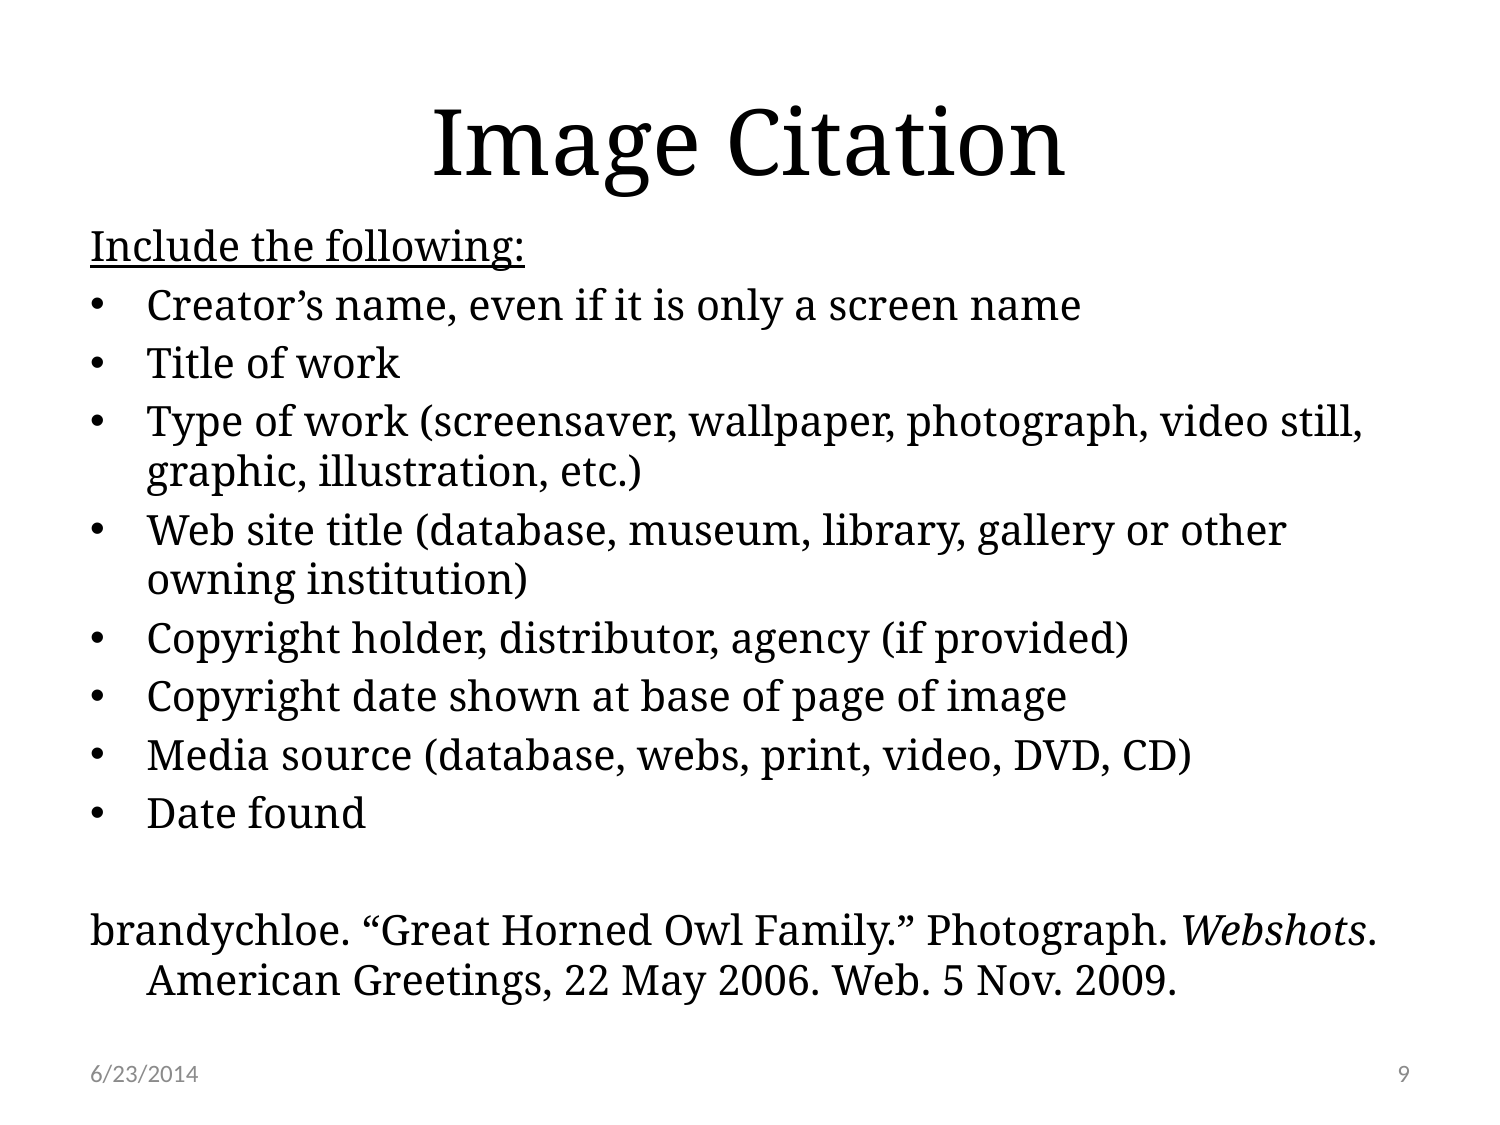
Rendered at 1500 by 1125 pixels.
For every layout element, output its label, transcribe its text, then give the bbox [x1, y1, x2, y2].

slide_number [75, 1042, 425, 1103]
title Image Citation [75, 45, 1425, 212]
slide_number 9 [1074, 1042, 1425, 1103]
list Include the following: Creator’s name, even if it is only a screen name Title of work Type of work (screensaver, wallpaper, photograph, video still, graphic, illustration, etc.) Web site title (database, museum, library, gallery or other owning institution) Copyright holder, distributor, agency (if provided) Copyright date shown at base of page of image Media source (database, webs, print, video, DVD, CD) Date found brandychloe. “Great Horned Owl Family.” Photograph. Webshots. American Greetings, 22 May 2006. Web. 5 Nov. 2009. [75, 212, 1425, 1038]
